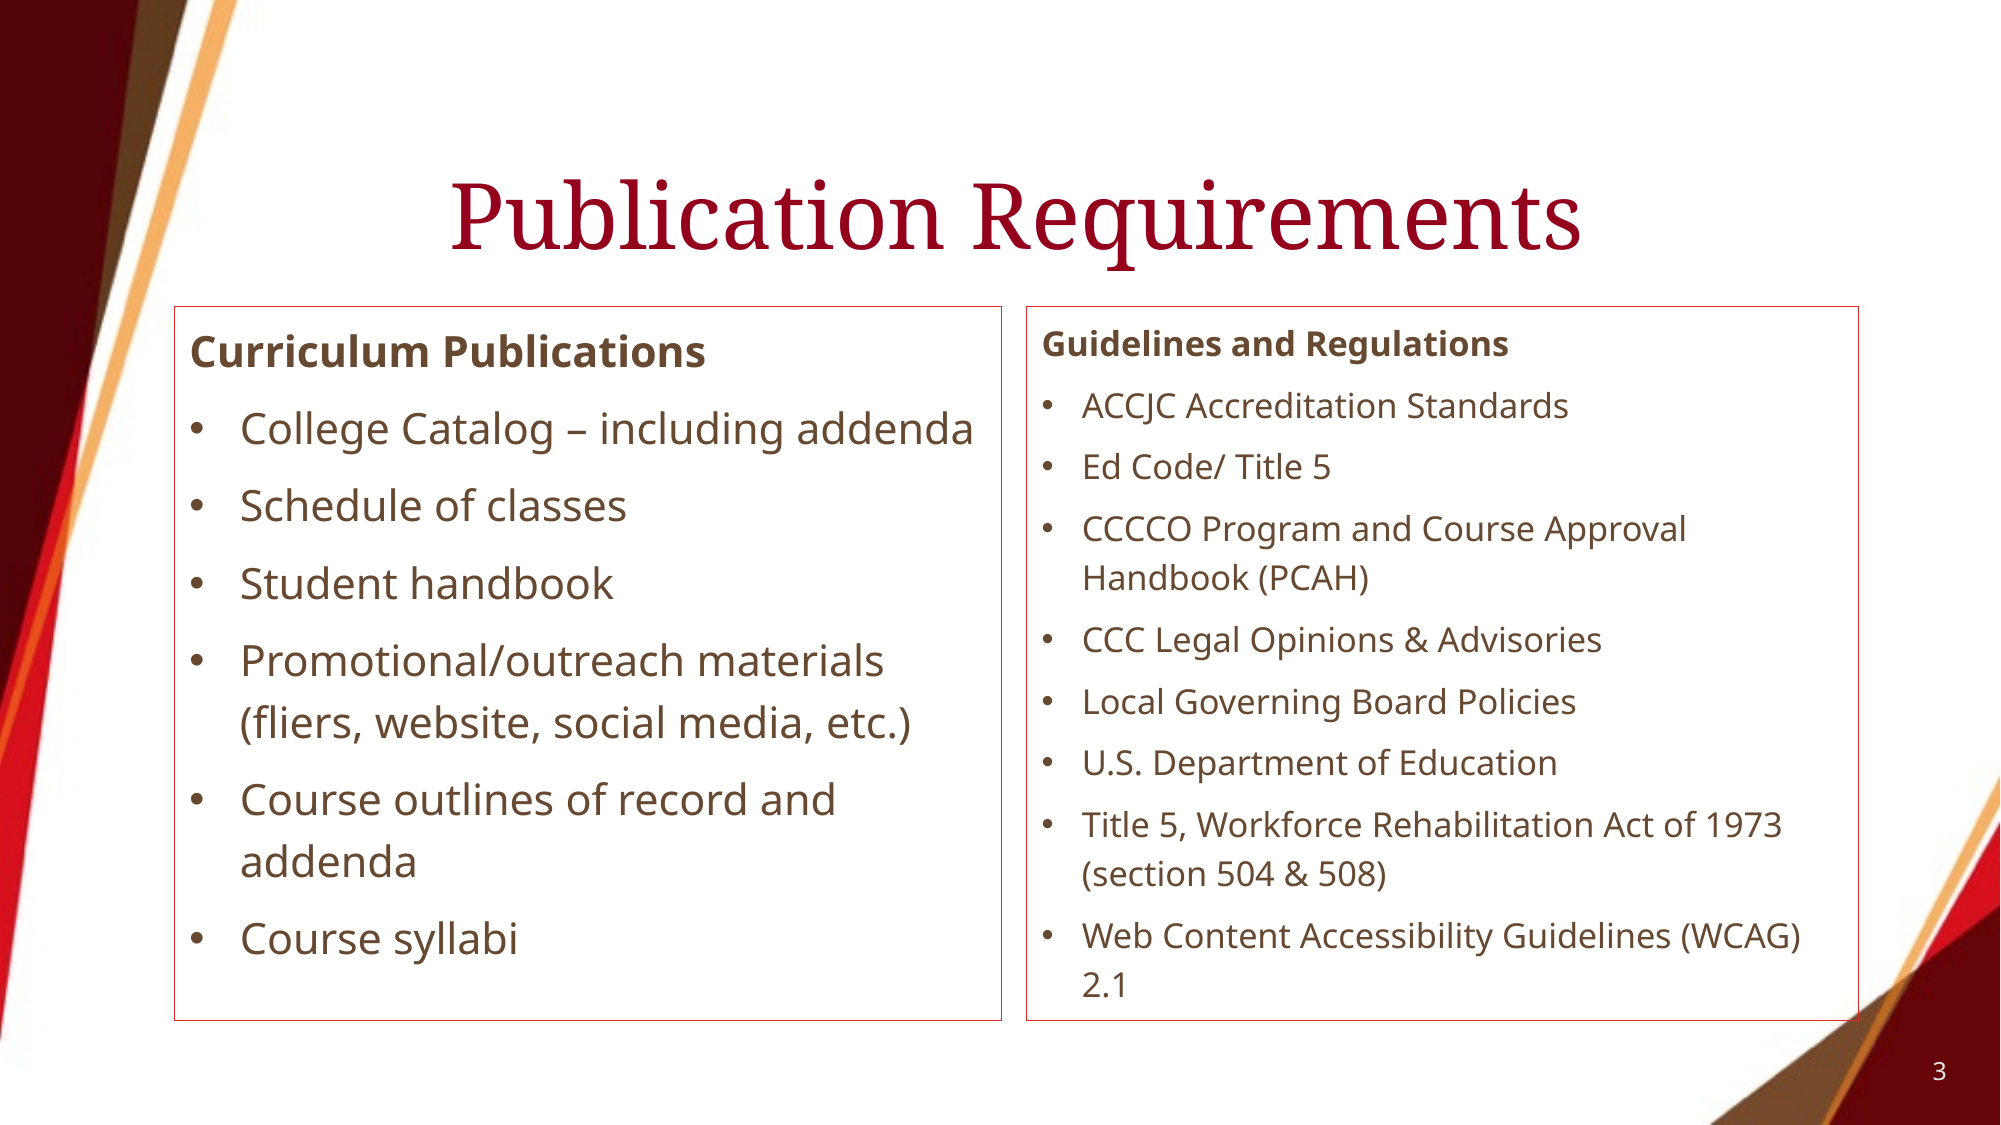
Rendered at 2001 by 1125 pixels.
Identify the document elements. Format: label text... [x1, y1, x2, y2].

slide_number 3 [1844, 1042, 1962, 1103]
list Curriculum Publications College Catalog – including addenda Schedule of classes Student handbook Promotional/outreach materials (fliers, website, social media, etc.) Course outlines of record and addenda Course syllabi [174, 306, 1002, 1021]
list Guidelines and Regulations ACCJC Accreditation Standards Ed Code/ Title 5 CCCCO Program and Course Approval Handbook (PCAH) CCC Legal Opinions & Advisories Local Governing Board Policies U.S. Department of Education Title 5, Workforce Rehabilitation Act of 1973 (section 504 & 508) Web Content Accessibility Guidelines (WCAG) 2.1 [1026, 306, 1859, 1021]
title Publication Requirements [206, 59, 1829, 278]
